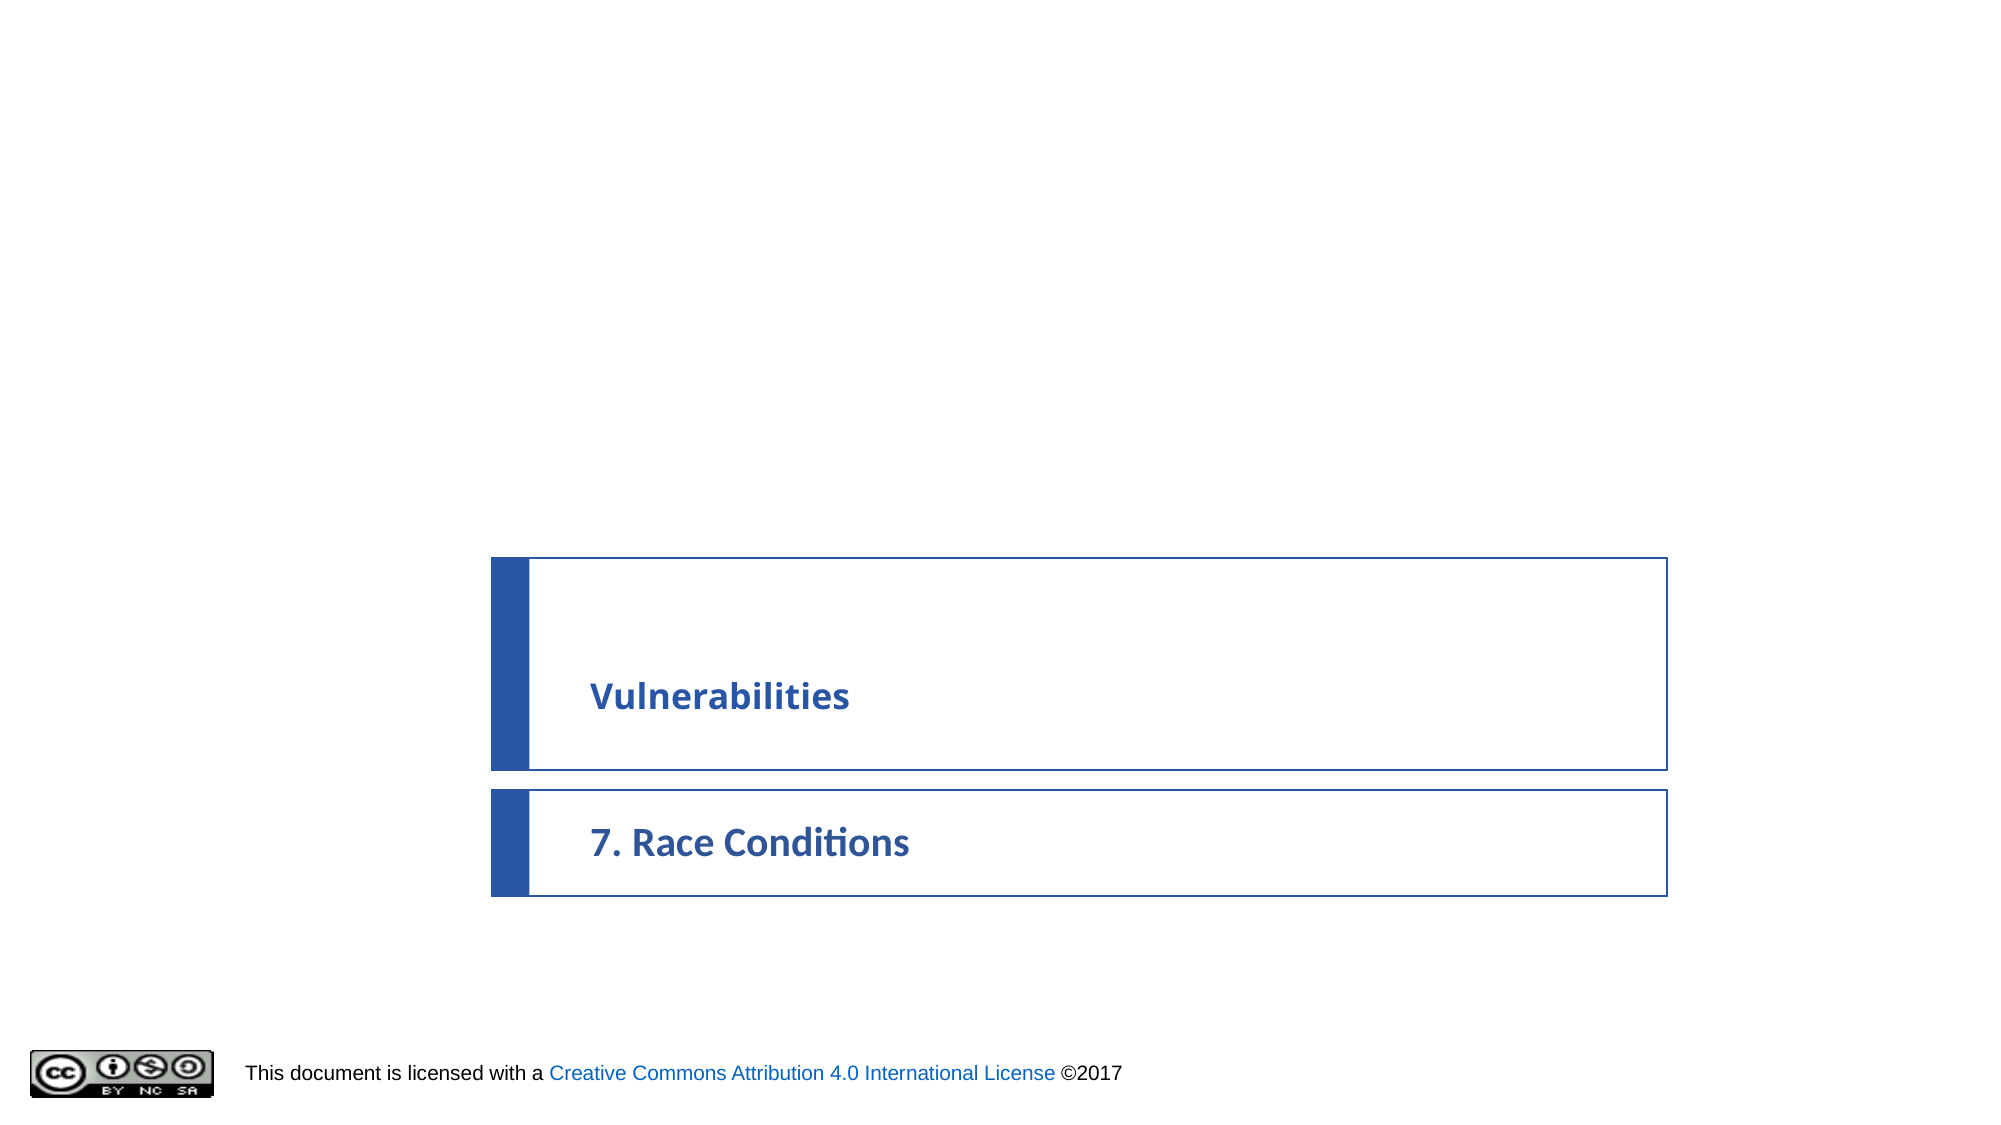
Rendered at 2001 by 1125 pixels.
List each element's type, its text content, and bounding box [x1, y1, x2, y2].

title Vulnerabilities [575, 593, 1584, 726]
picture [30, 1050, 214, 1098]
list 7. Race Conditions [575, 819, 1499, 866]
